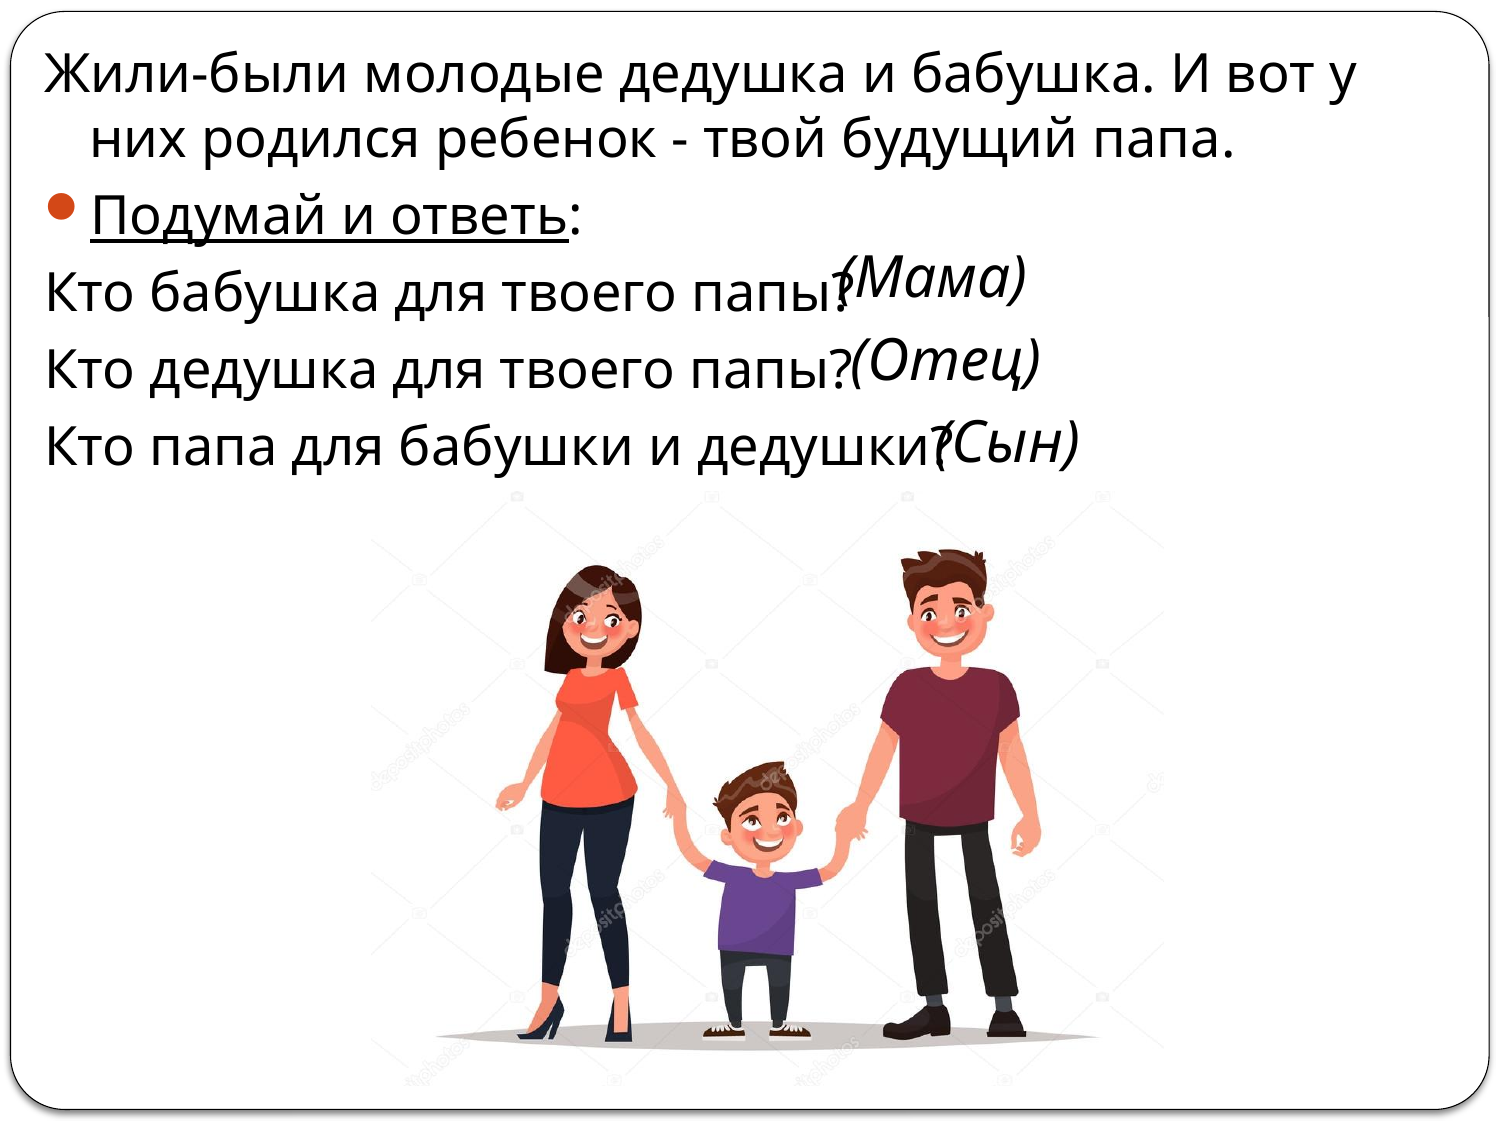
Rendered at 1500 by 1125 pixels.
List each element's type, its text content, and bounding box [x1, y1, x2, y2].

picture [371, 491, 1164, 1086]
text_box (Сын) [904, 397, 1096, 482]
text_box (Мама) [822, 231, 1043, 314]
list Жили-были молодые дедушка и бабушка. И вот у них родился ребенок - твой будущий папа. Подумай и ответь: Кто бабушка для твоего папы? Кто дедушка для твоего папы? Кто папа для бабушки и дедушки? [29, 30, 1436, 528]
text_box (Отец) [820, 314, 1093, 400]
